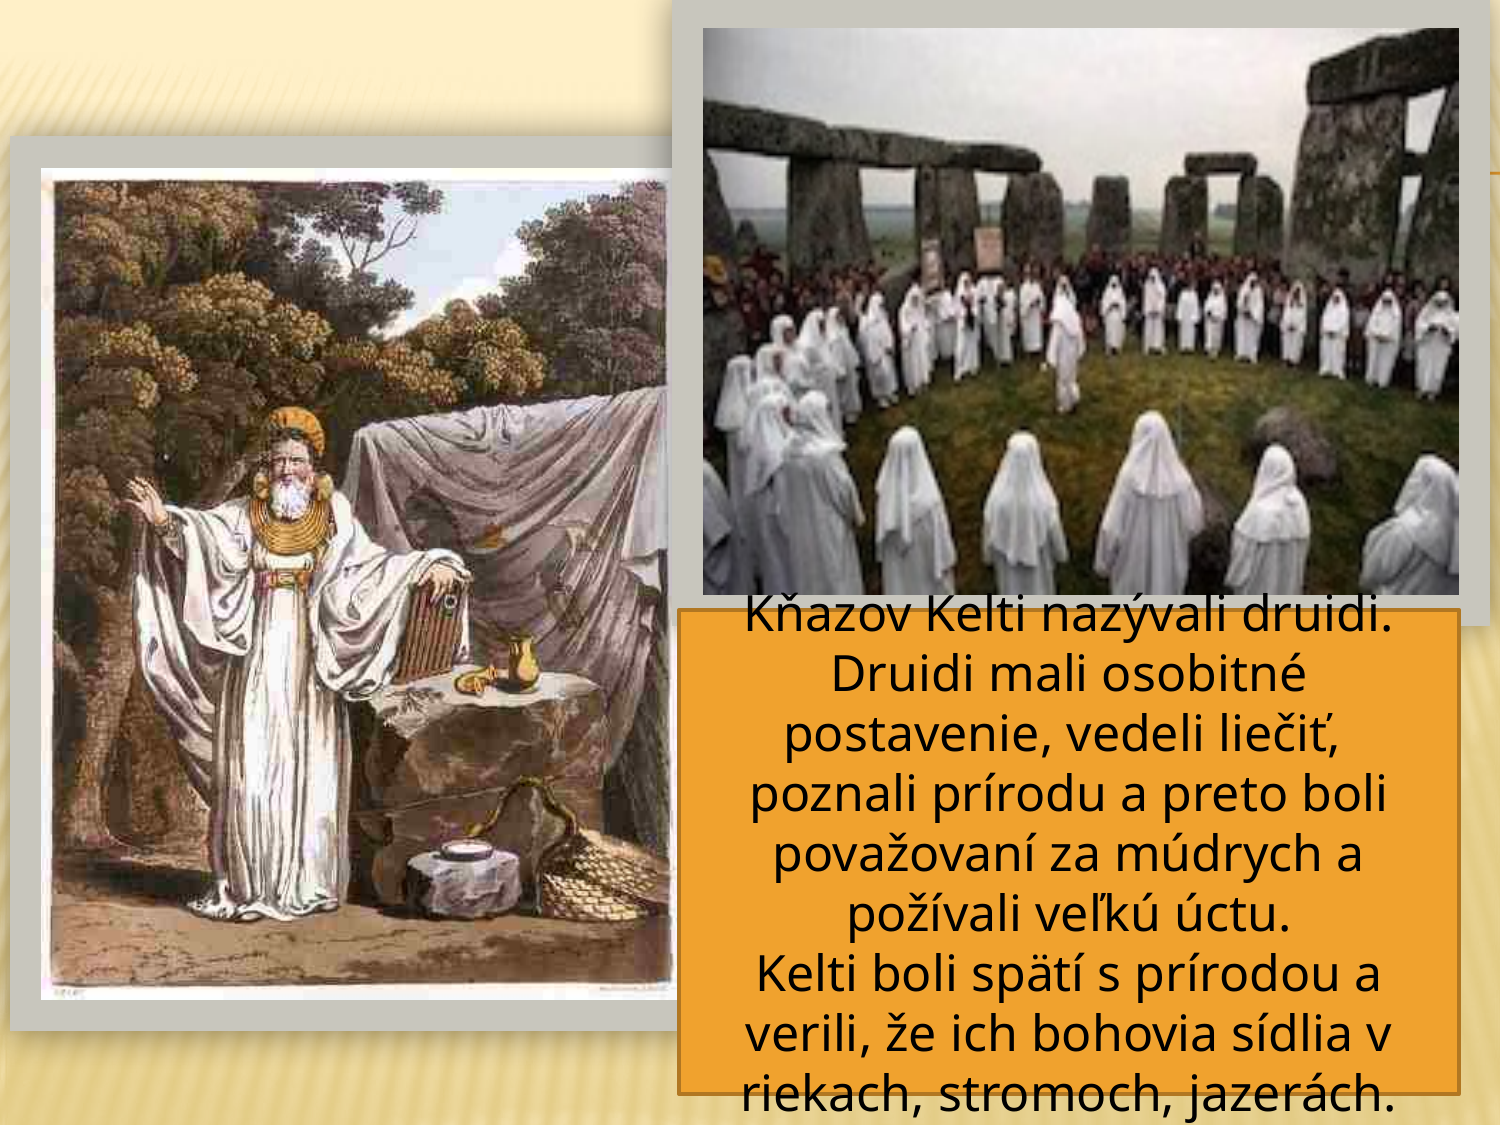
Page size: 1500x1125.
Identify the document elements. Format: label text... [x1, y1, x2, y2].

picture [702, 27, 1459, 596]
text_box Kňazov Kelti nazývali druidi. Druidi mali osobitné postavenie, vedeli liečiť, poznali prírodu a preto boli považovaní za múdrych a požívali veľkú úctu. Kelti boli spätí s prírodou a verili, že ich bohovia sídlia v riekach, stromoch, jazerách. [677, 608, 1461, 1096]
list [40, 167, 680, 1000]
